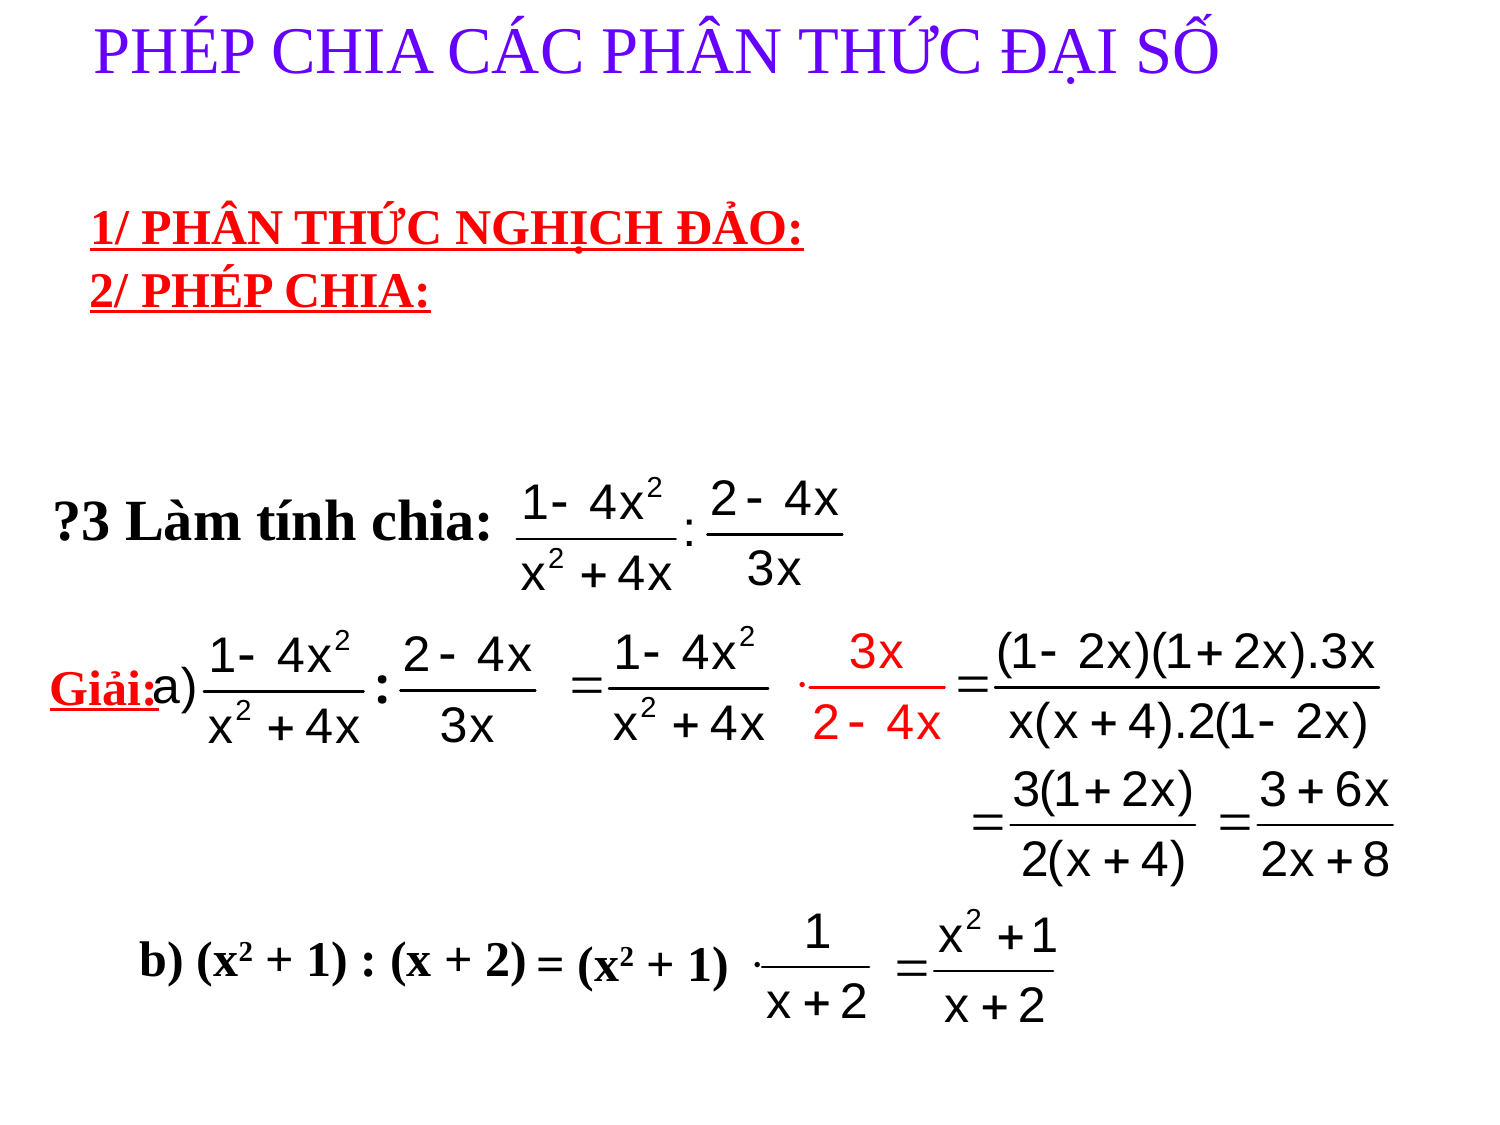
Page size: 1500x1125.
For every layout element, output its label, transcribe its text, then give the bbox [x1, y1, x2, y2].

text_box Giải: [35, 647, 144, 723]
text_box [149, 622, 369, 748]
text_box = (x2 + 1) [487, 924, 737, 1000]
text_box 2/ PHÉP CHIA: [74, 249, 613, 325]
text_box ?3 Làm tính chia: [37, 474, 507, 560]
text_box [1212, 762, 1400, 884]
text_box PHÉP CHIA CÁC PHÂN THỨC ĐẠI SỐ [62, 0, 1450, 230]
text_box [682, 471, 849, 593]
text_box b) (x2 + 1) : (x + 2) [125, 919, 688, 995]
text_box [742, 904, 876, 1024]
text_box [374, 627, 541, 750]
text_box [965, 762, 1200, 892]
text_box 1/ PHÂN THỨC NGHỊCH ĐẢO: [75, 187, 820, 263]
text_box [512, 470, 683, 596]
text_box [787, 624, 948, 744]
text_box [949, 624, 1384, 755]
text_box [888, 902, 1059, 1028]
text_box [563, 619, 774, 745]
